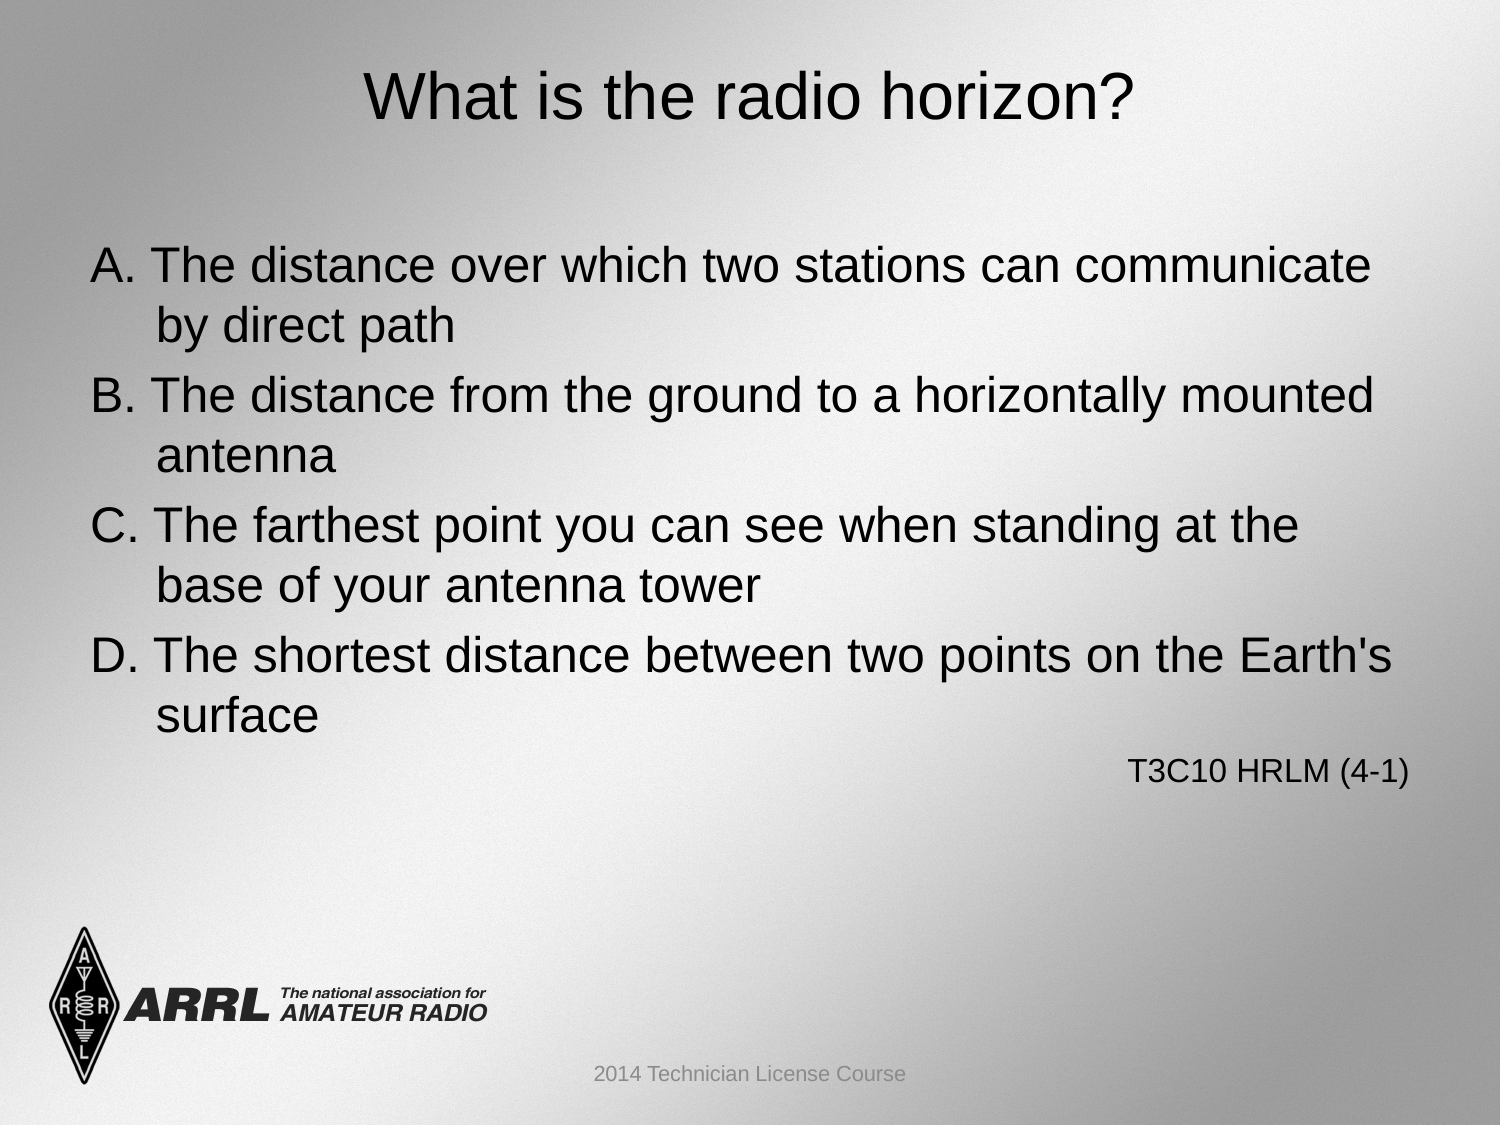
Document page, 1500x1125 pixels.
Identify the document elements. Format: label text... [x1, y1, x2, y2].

picture [0, 0, 1500, 1125]
footer 2014 Technician License Course [512, 1042, 988, 1103]
list A. The distance over which two stations can communicate by direct path B. The distance from the ground to a horizontally mounted antenna C. The farthest point you can see when standing at the base of your antenna tower D. The shortest distance between two points on the Earth's surface T3C10 HRLM (4-1) [75, 233, 1425, 1005]
title What is the radio horizon? [75, 45, 1425, 233]
